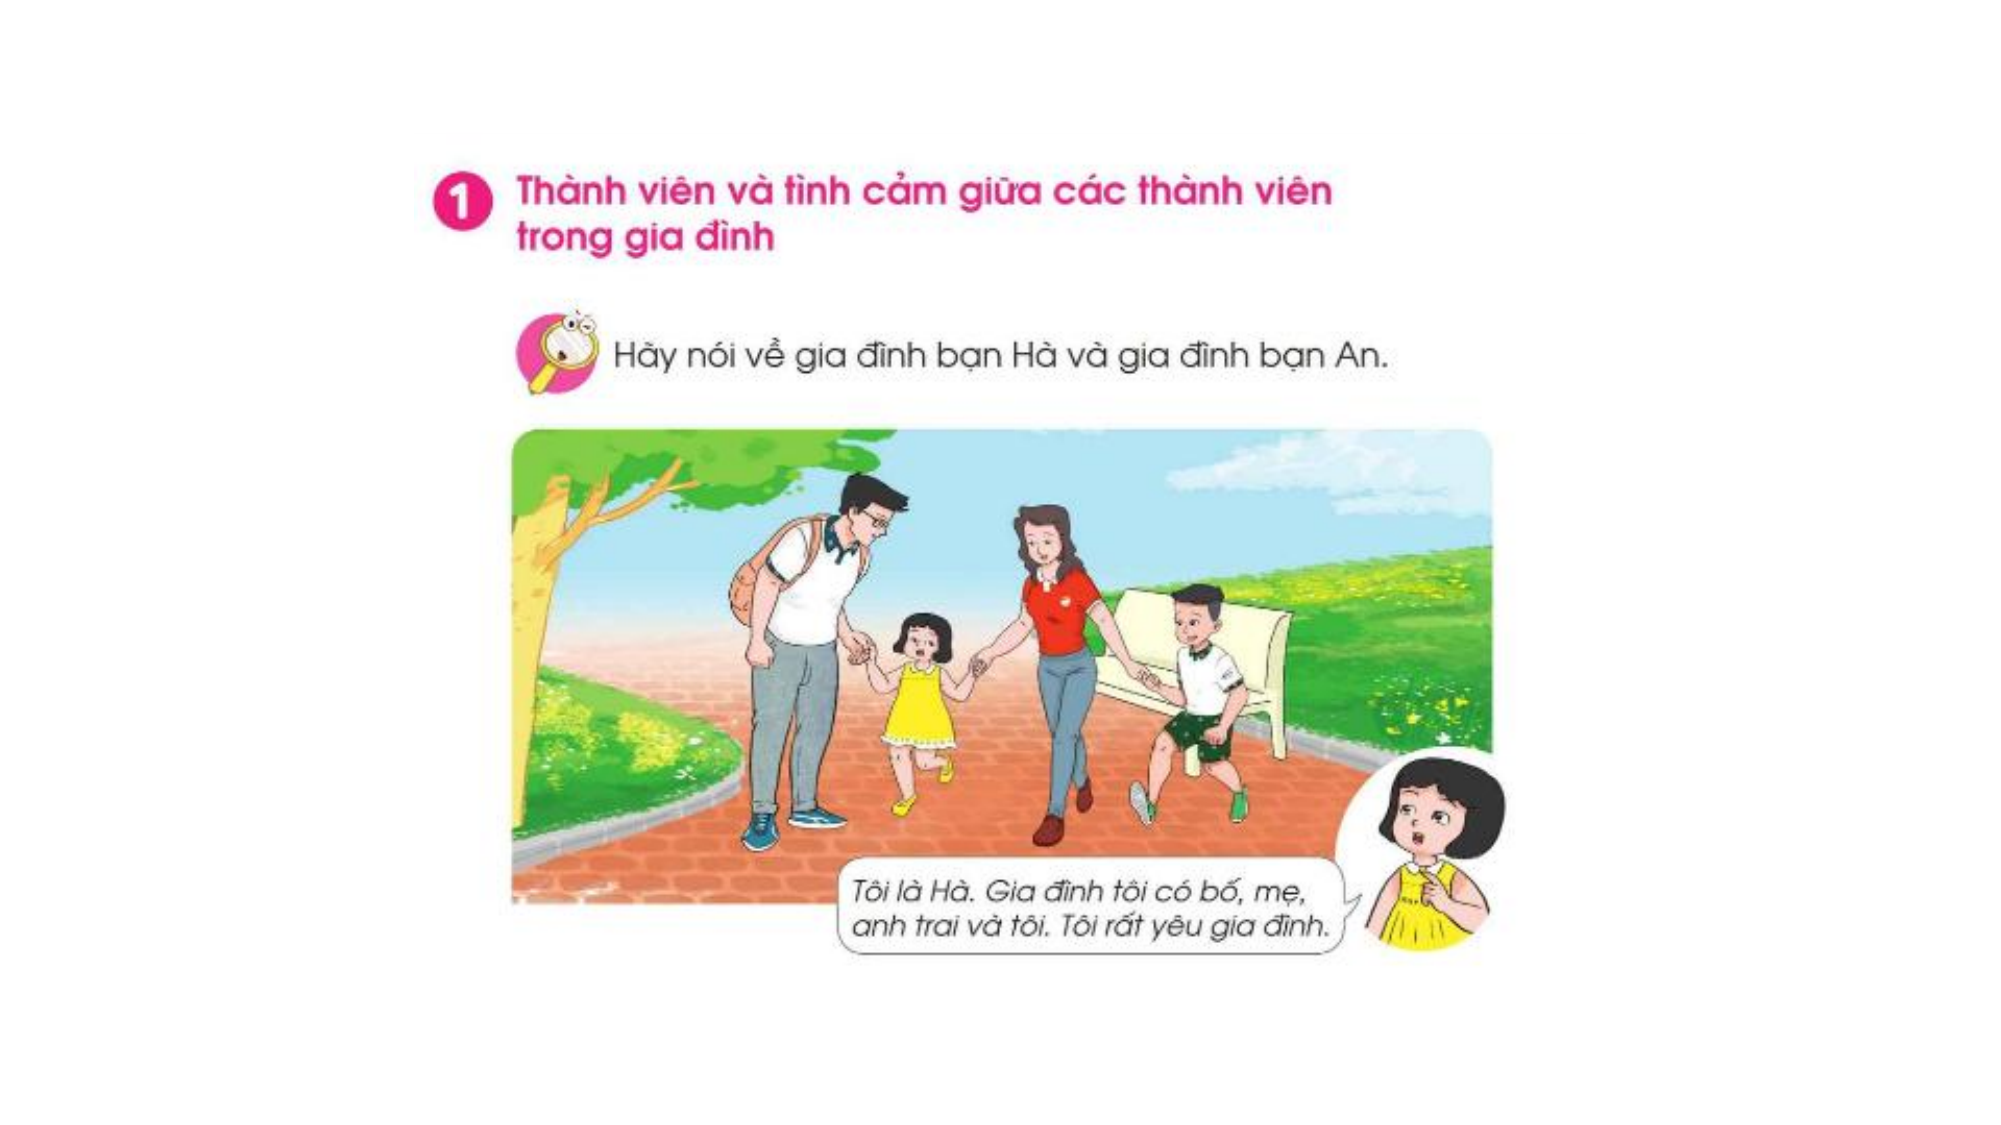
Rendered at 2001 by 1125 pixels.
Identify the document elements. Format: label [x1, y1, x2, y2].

picture [414, 132, 1586, 993]
